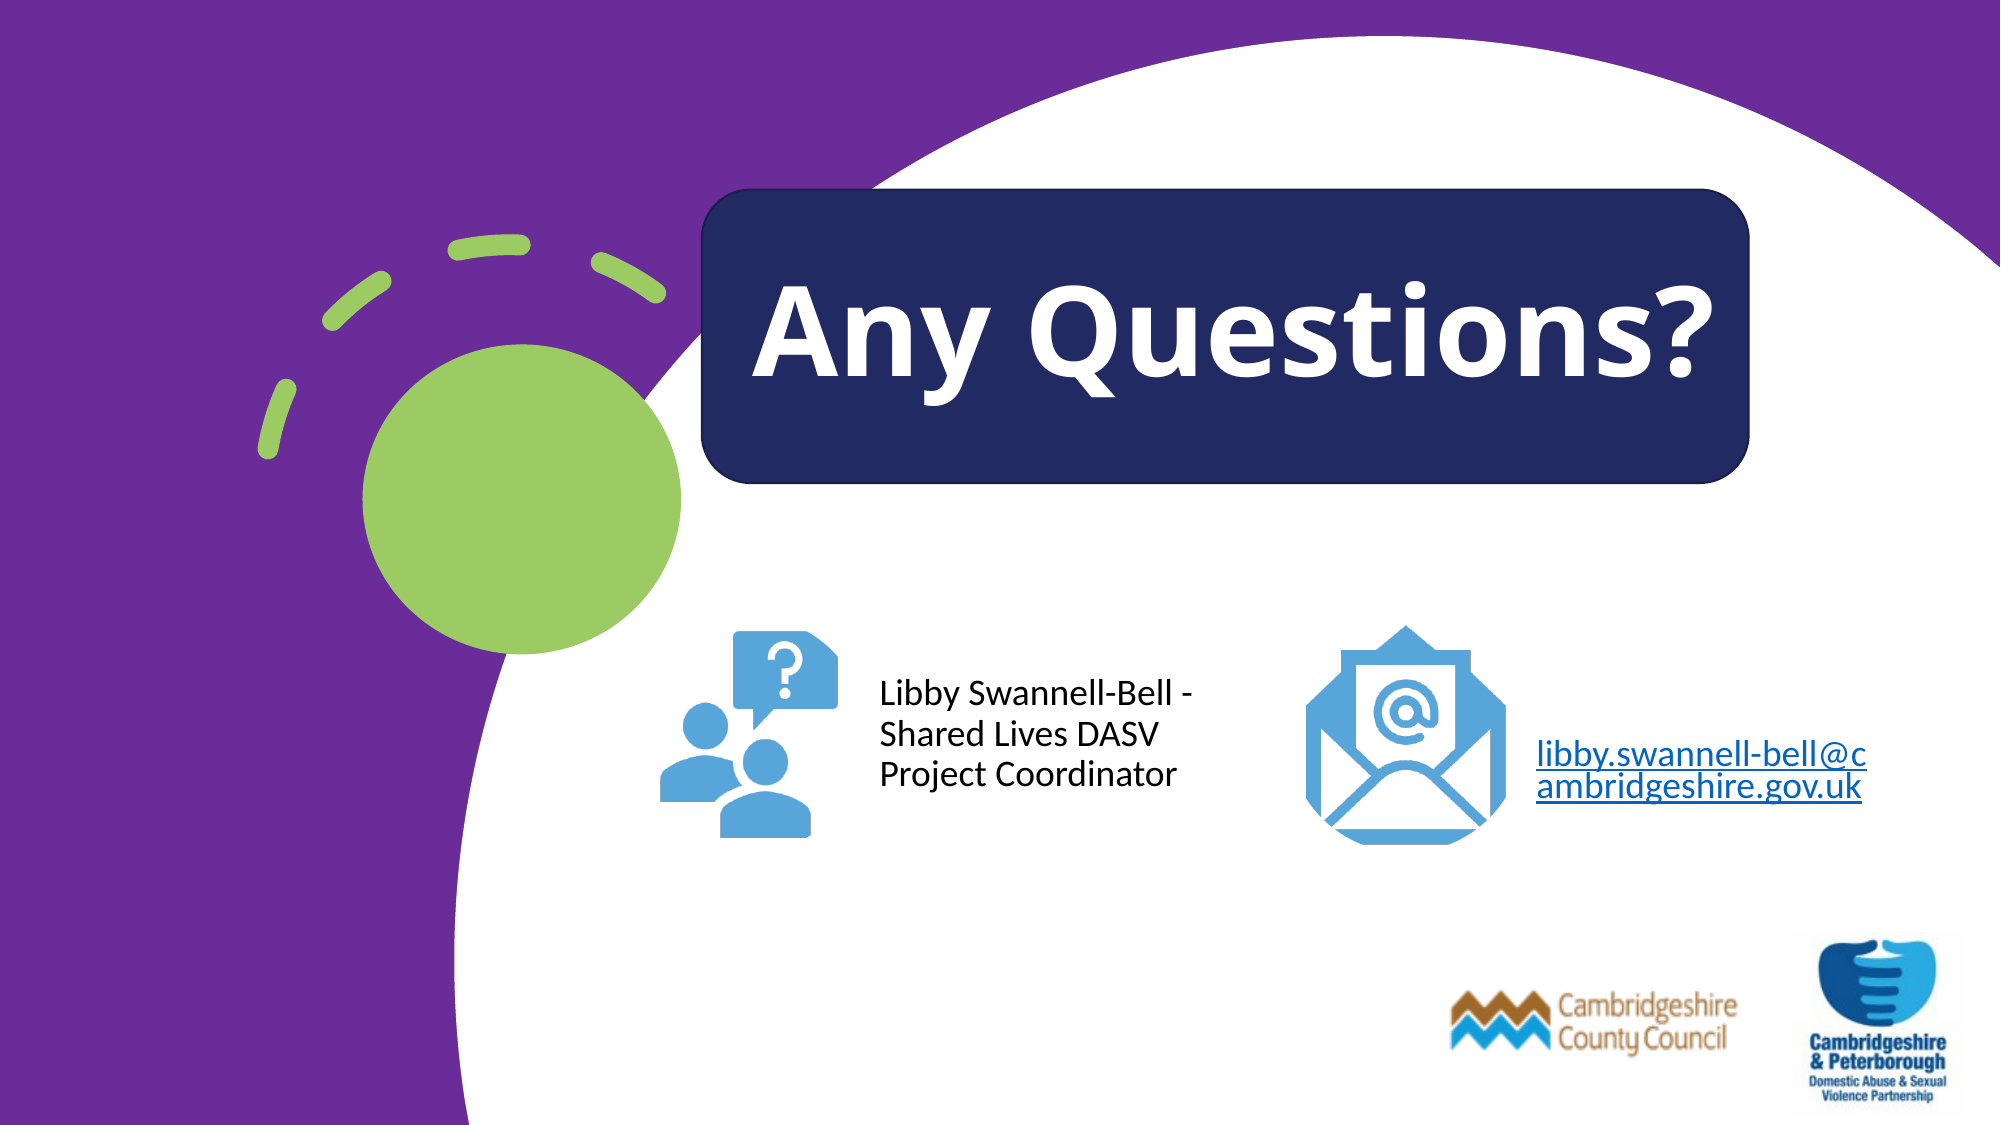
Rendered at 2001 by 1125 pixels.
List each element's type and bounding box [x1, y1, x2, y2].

text_box [629, 437, 1884, 1031]
text_box [0, 0, 2000, 1125]
text_box [361, 373, 669, 656]
text_box [701, 189, 1793, 484]
text_box [1430, 932, 1964, 1116]
text_box [267, 244, 676, 490]
text_box [453, 35, 2000, 1125]
